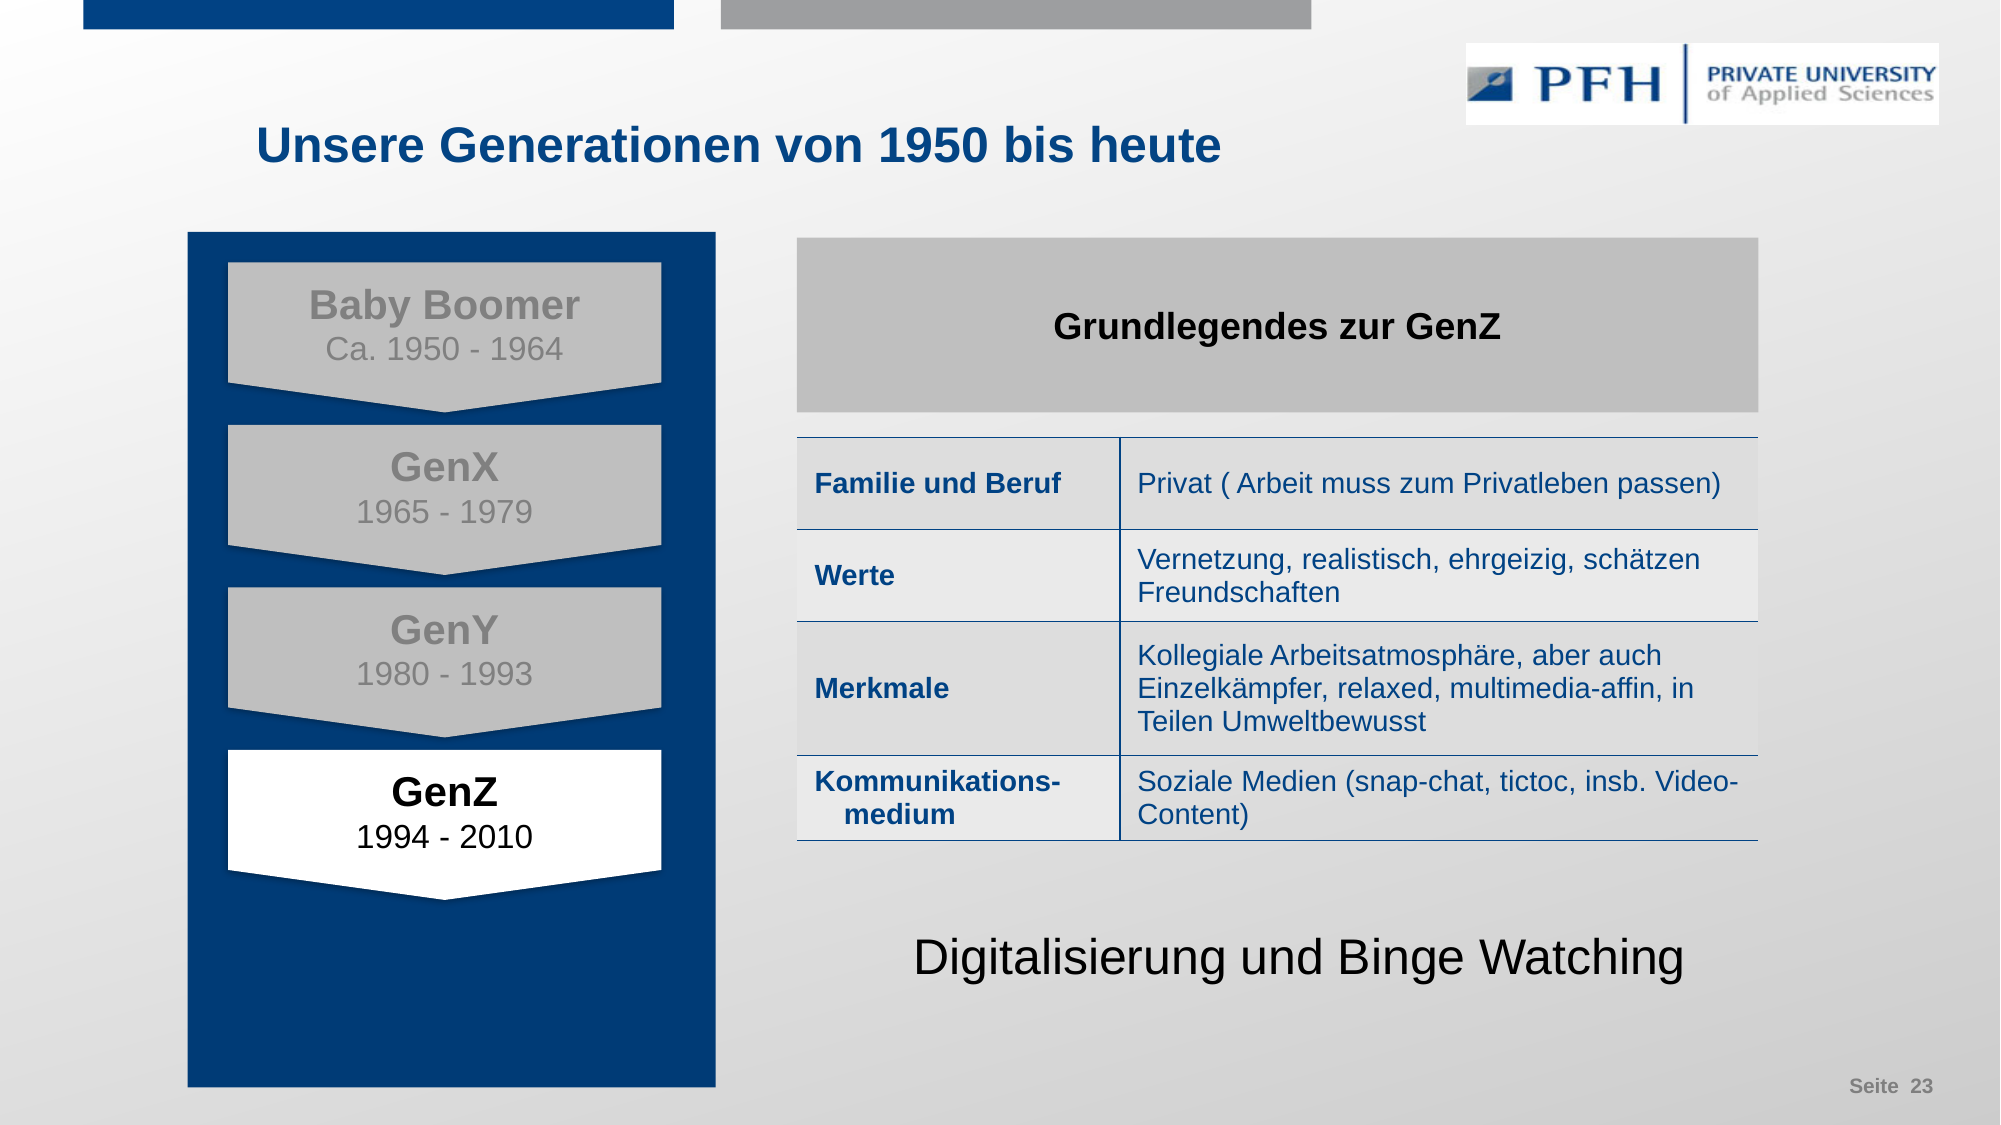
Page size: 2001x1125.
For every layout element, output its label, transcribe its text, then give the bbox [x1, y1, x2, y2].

table_cell Werte [797, 530, 1119, 621]
table_header Familie und Beruf [797, 438, 1119, 529]
text_box Baby Boomer Ca. 1950 - 1964 [227, 261, 663, 414]
picture [1466, 43, 1939, 125]
text_box [187, 231, 716, 1088]
table_cell Merkmale [797, 622, 1119, 755]
text_box Digitalisierung und Binge Watching [898, 916, 1701, 992]
table_cell Vernetzung, realistisch, ehrgeizig, schätzen Freundschaften [1121, 530, 1758, 621]
table_cell Kommunikations-medium [797, 756, 1119, 840]
table_header Privat ( Arbeit muss zum Privatleben passen) [1121, 438, 1758, 529]
text_box GenX 1965 - 1979 [227, 424, 663, 576]
text_box GenY 1980 - 1993 [227, 586, 663, 739]
table_cell Soziale Medien (snap-chat, tictoc, insb. Video-Content) [1121, 756, 1758, 840]
text_box Unsere Generationen von 1950 bis heute [241, 74, 1380, 195]
text_box GenZ 1994 - 2010 [227, 749, 663, 901]
table_cell Kollegiale Arbeitsatmosphäre, aber auch Einzelkämpfer, relaxed, multimedia-affin, in Teilen Umweltbewusst [1121, 622, 1758, 755]
text_box Grundlegendes zur GenZ [796, 237, 1759, 413]
